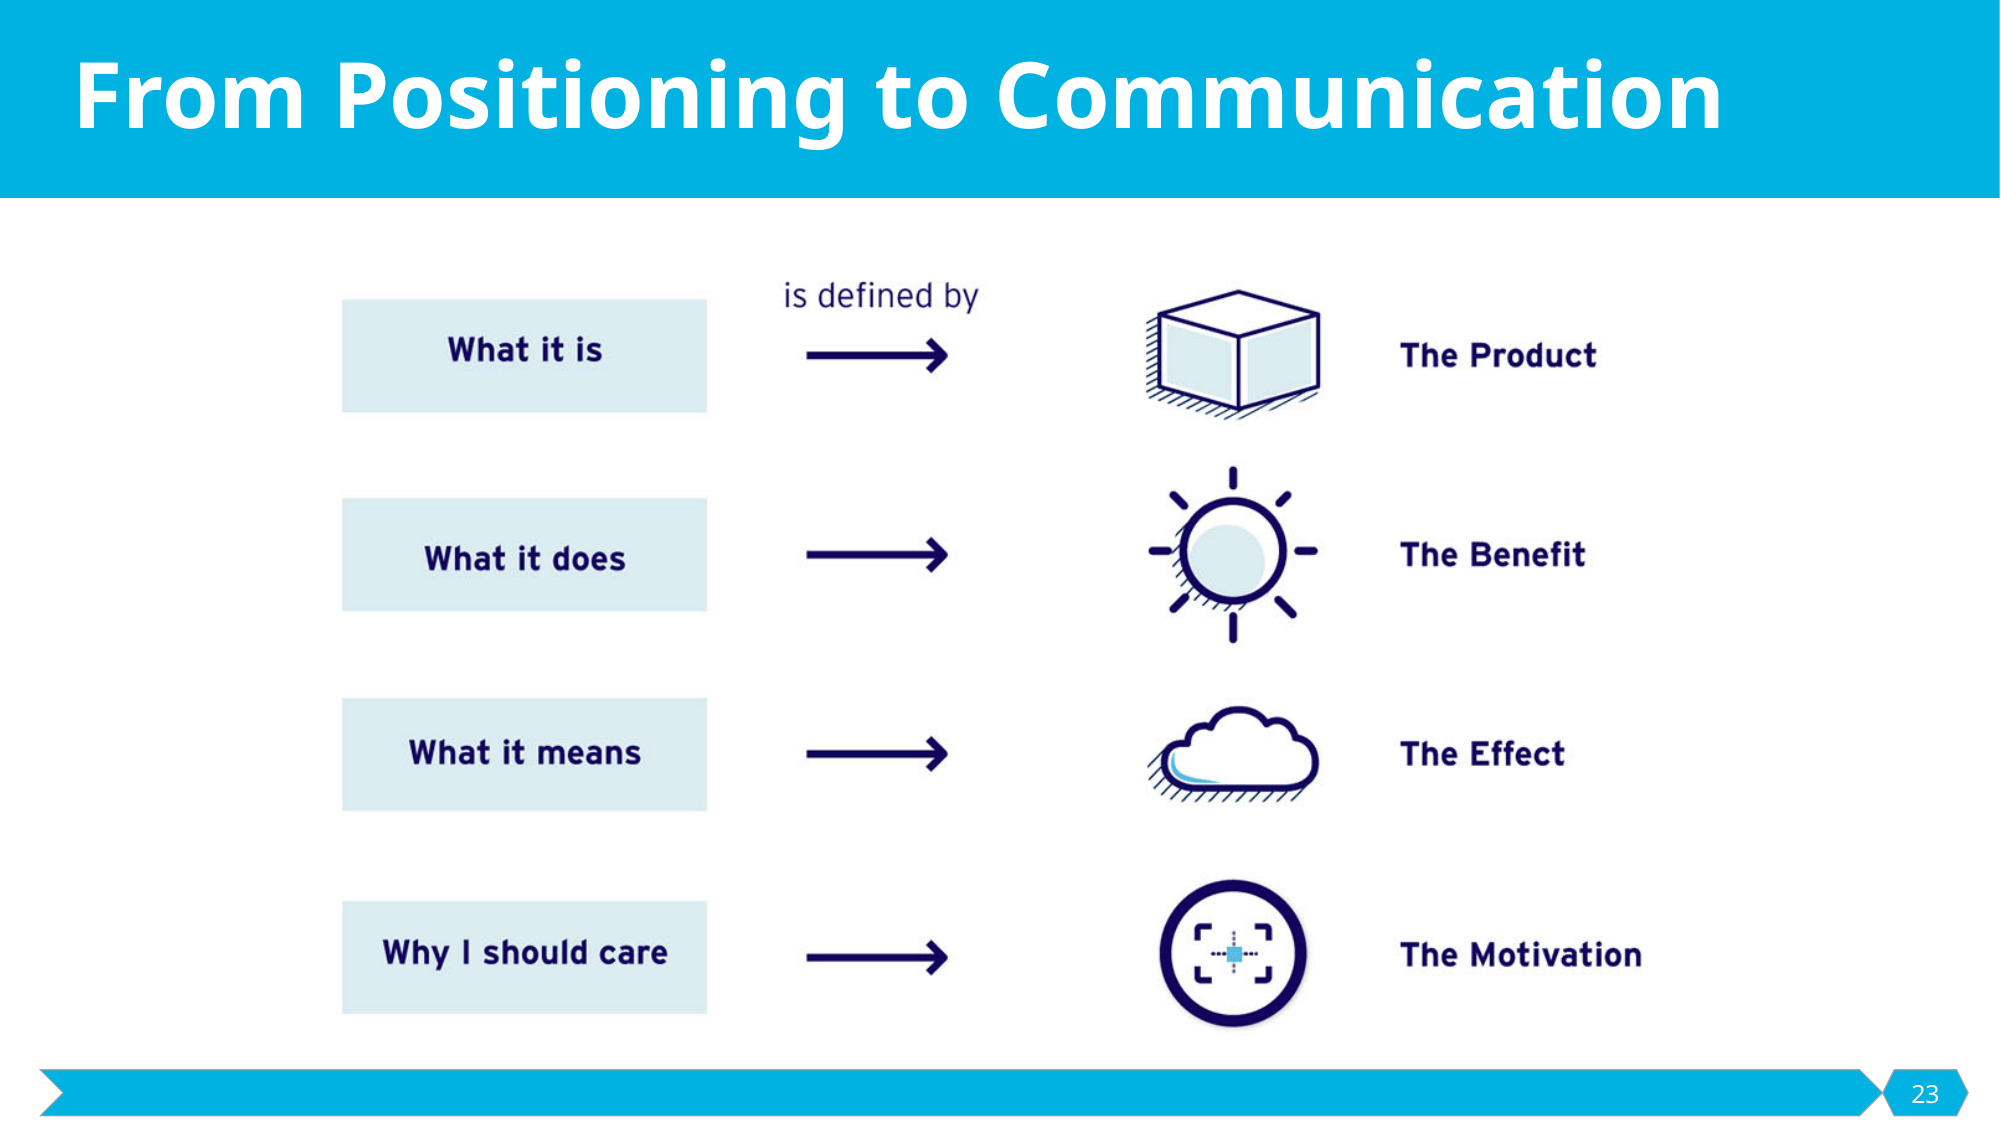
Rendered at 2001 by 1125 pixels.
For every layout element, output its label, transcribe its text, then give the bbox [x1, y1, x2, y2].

slide_number 23 [1882, 1065, 1969, 1125]
picture [272, 243, 1676, 1043]
title From Positioning to Communication [56, 0, 1969, 199]
